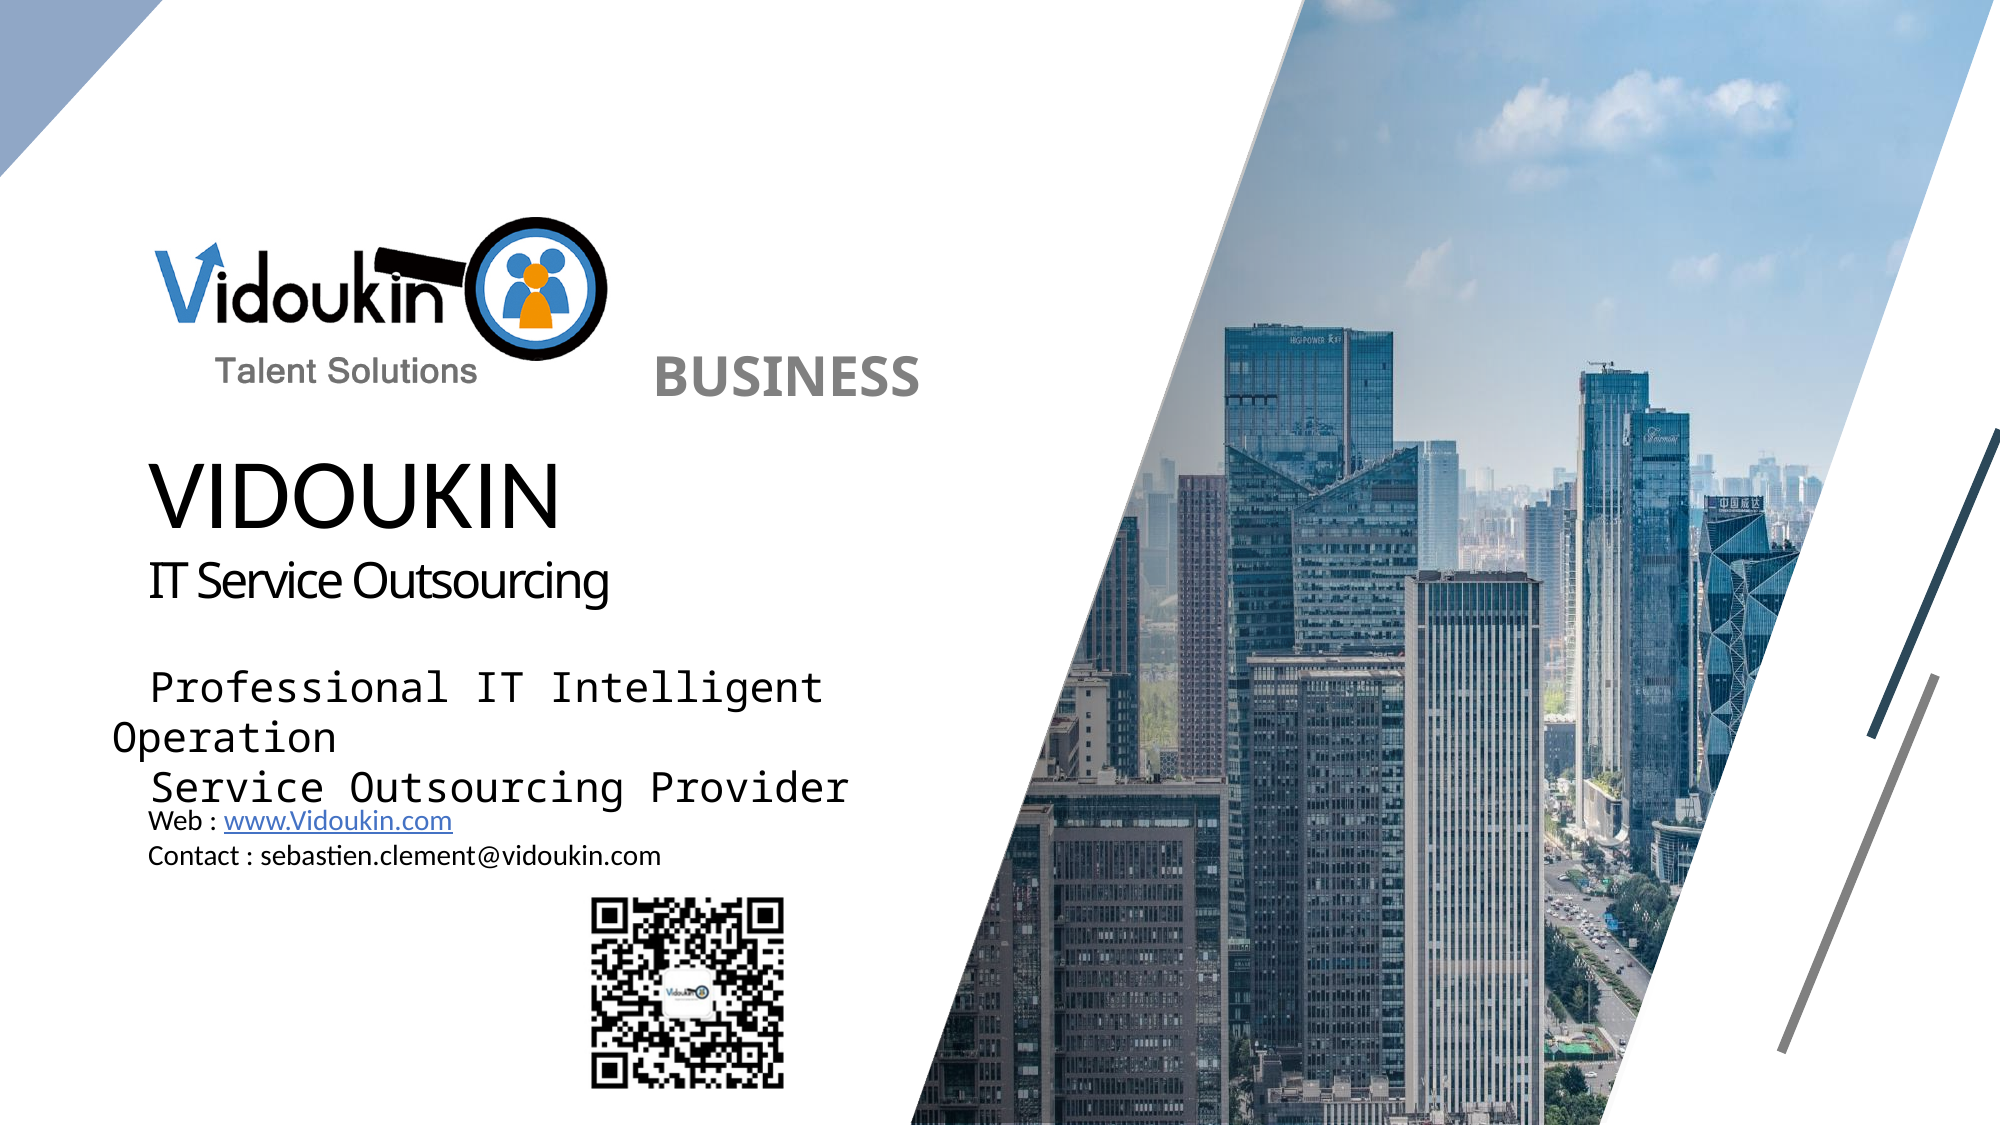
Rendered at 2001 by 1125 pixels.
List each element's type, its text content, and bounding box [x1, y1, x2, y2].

picture [910, 0, 1994, 1125]
text_box VIDOUKIN IT Service Outsourcing [134, 421, 905, 616]
picture [153, 142, 618, 425]
text_box BUSINESS [638, 373, 905, 415]
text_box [1870, 429, 2000, 738]
text_box [0, 0, 163, 178]
text_box Web : www.Vidoukin.com Contact : sebastien.clement@vidoukin.com [134, 819, 733, 879]
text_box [1780, 674, 1936, 1053]
text_box Professional IT Intelligent Operation Service Outsourcing Provider [97, 653, 905, 819]
picture [576, 881, 799, 1104]
